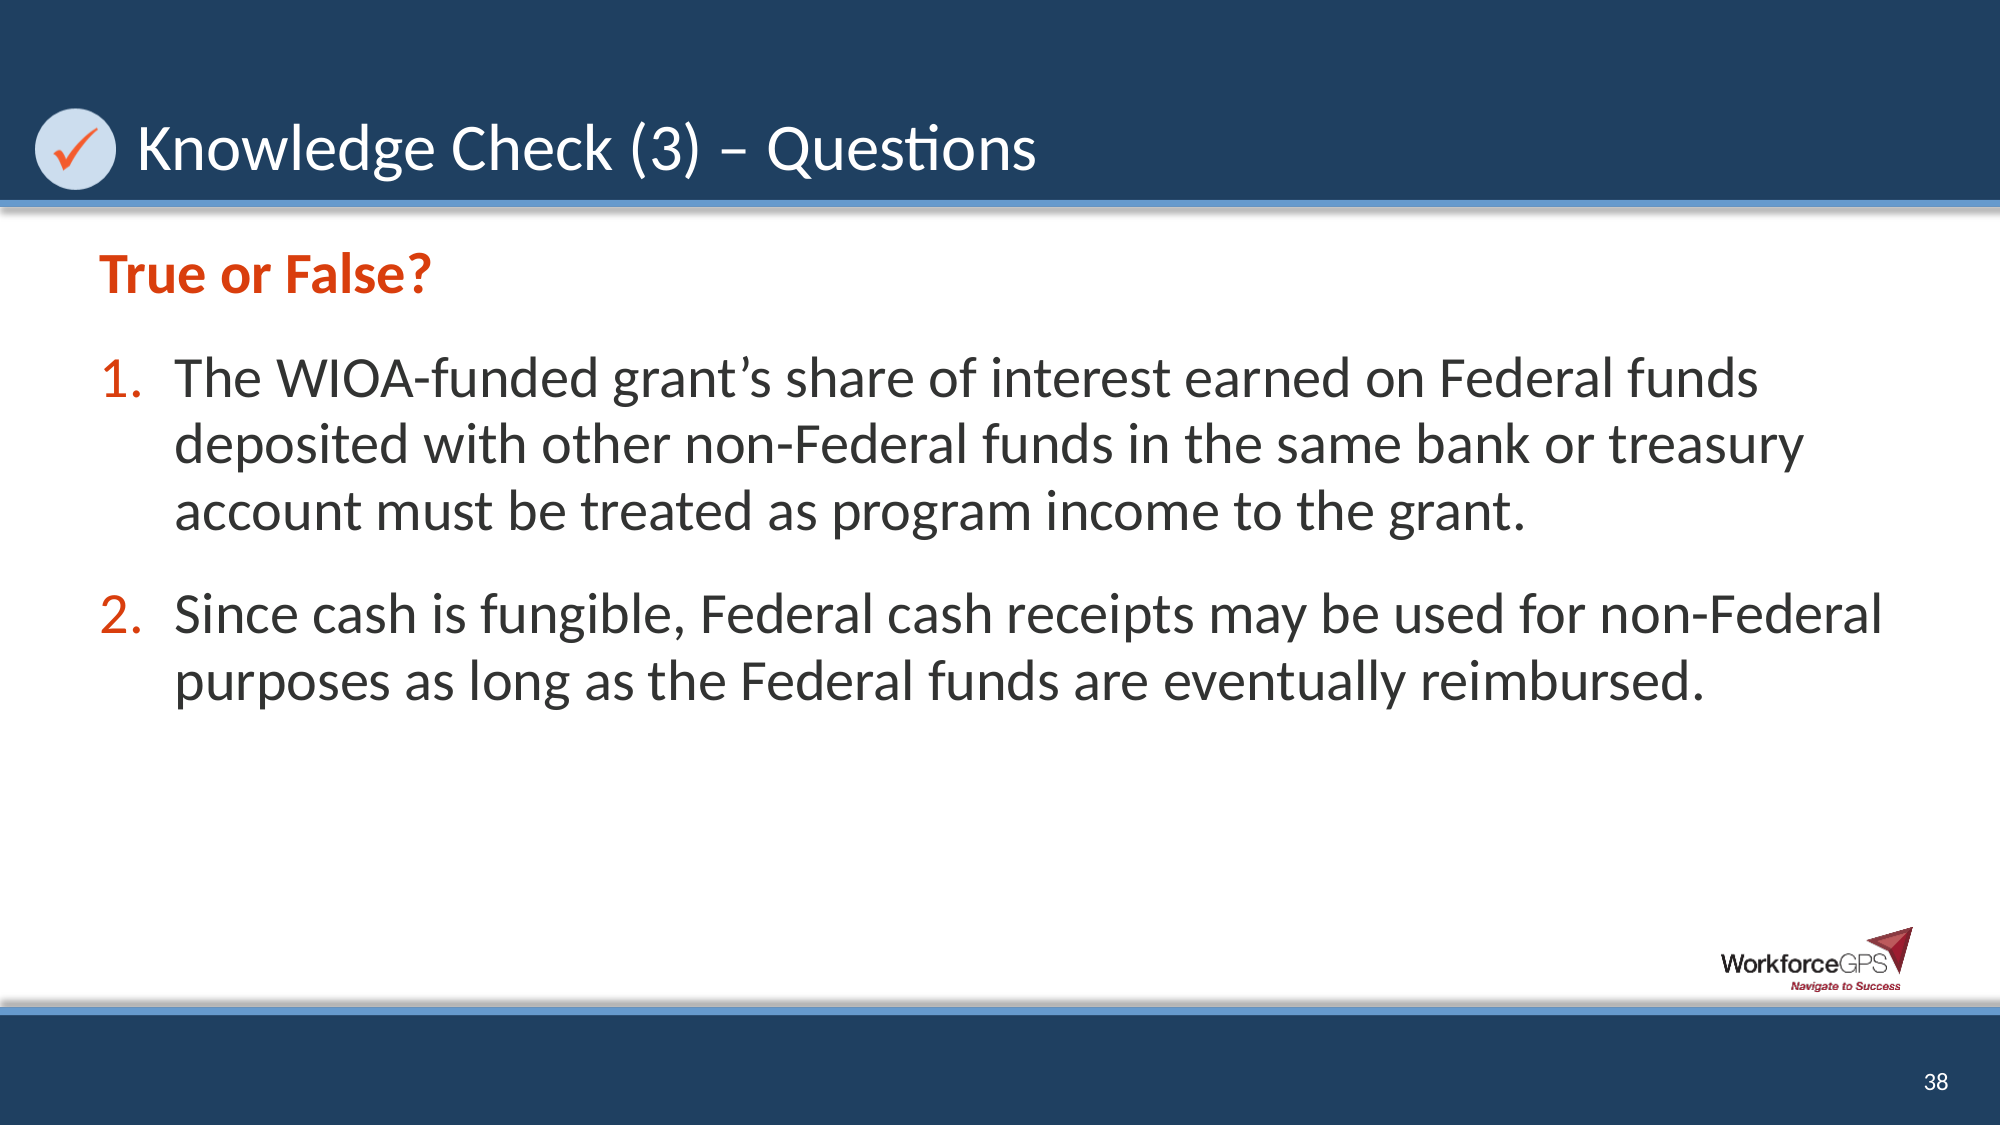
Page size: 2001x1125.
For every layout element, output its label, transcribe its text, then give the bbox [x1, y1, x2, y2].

picture [0, 992, 2000, 1125]
list True or False? The WIOA-funded grant’s share of interest earned on Federal funds deposited with other non-Federal funds in the same bank or treasury account must be treated as program income to the grant. Since cash is fungible, Federal cash receipts may be used for non-Federal purposes as long as the Federal funds are eventually reimbursed. [84, 233, 1915, 1014]
slide_number 38 [1514, 1050, 1965, 1111]
title Knowledge Check (3) – Questions [122, 11, 1987, 193]
picture [0, 0, 2000, 222]
